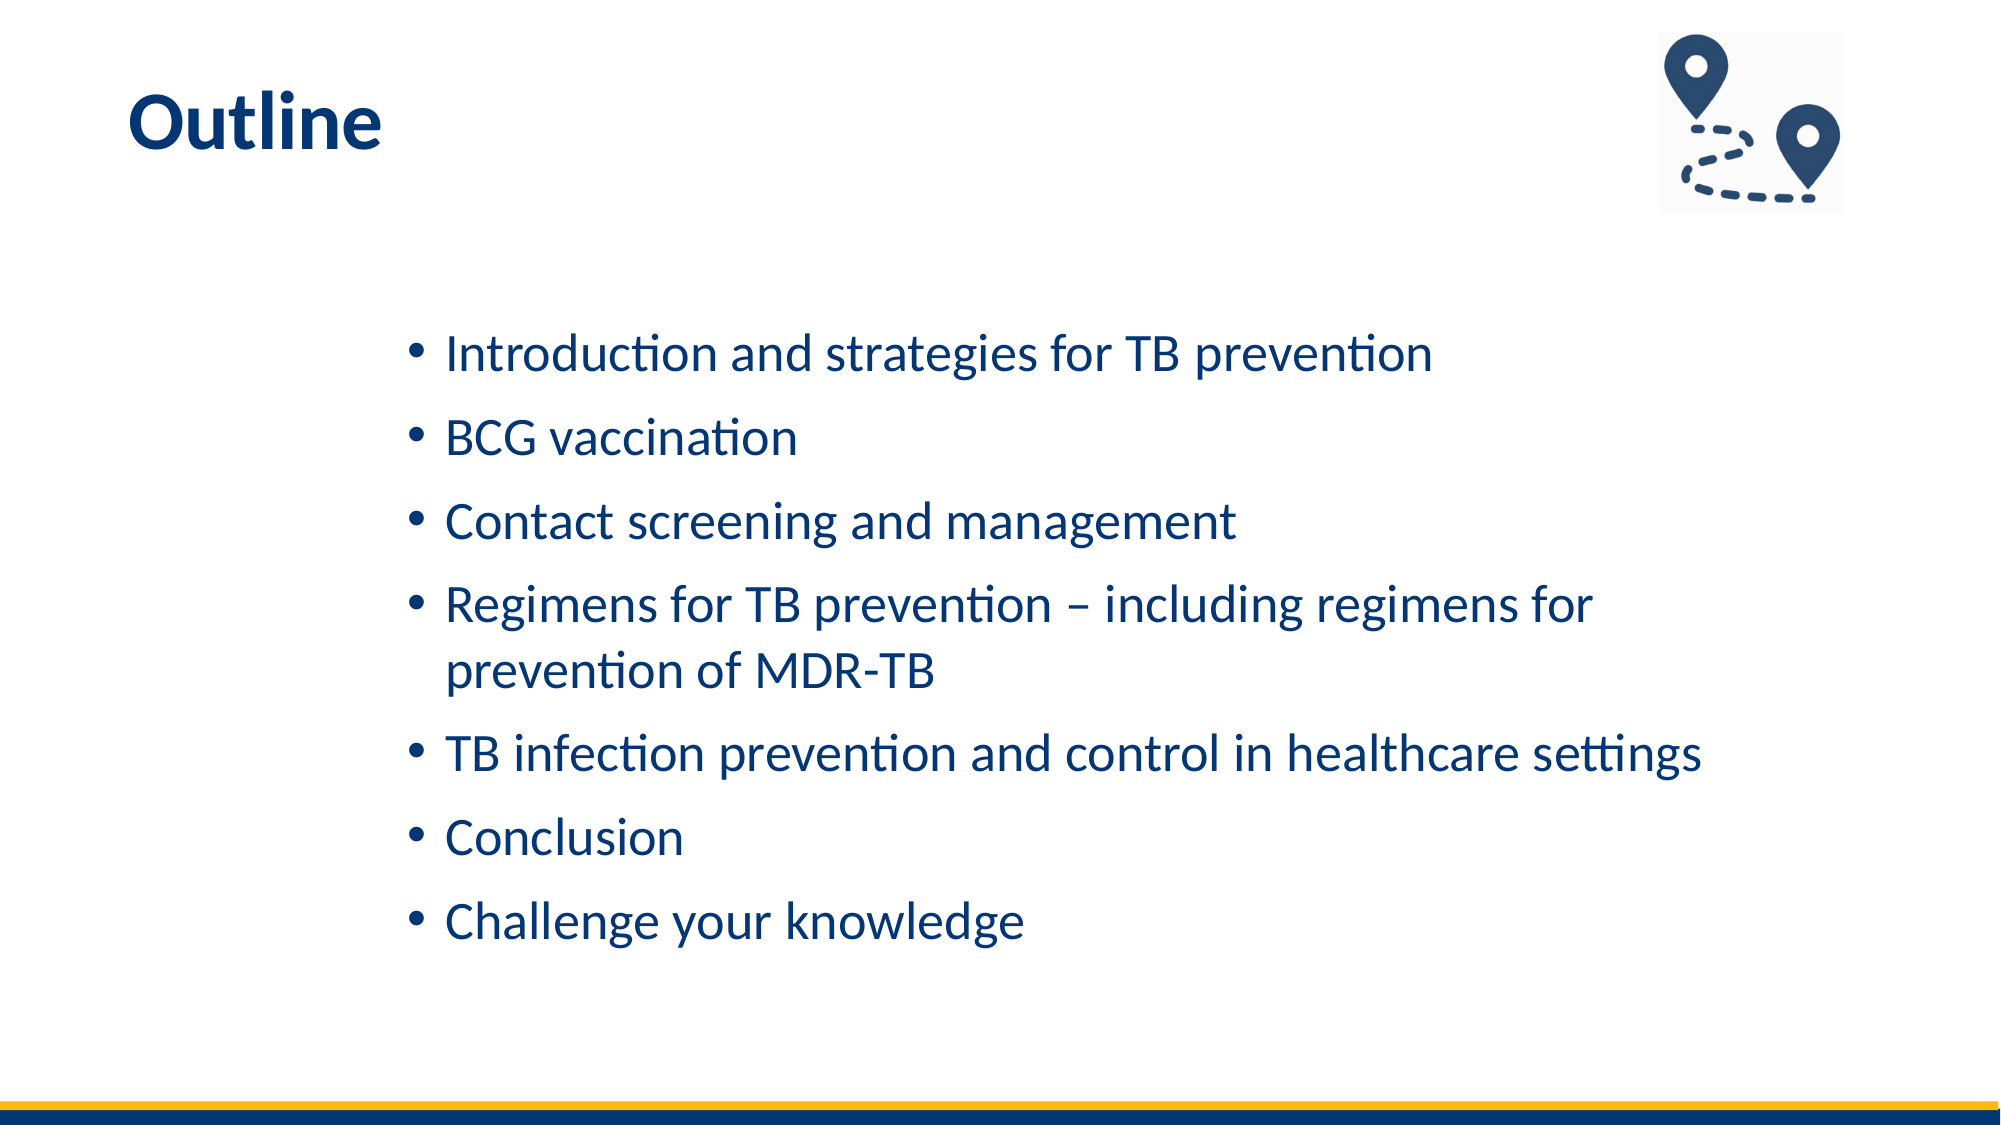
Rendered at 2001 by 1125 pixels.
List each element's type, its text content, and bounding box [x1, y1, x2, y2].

list Introduction and strategies for TB prevention BCG vaccination Contact screening and management Regimens for TB prevention – including regimens for prevention of MDR-TB TB infection prevention and control in healthcare settings Conclusion Challenge your knowledge [392, 225, 1863, 965]
title Outline [114, 31, 1635, 215]
